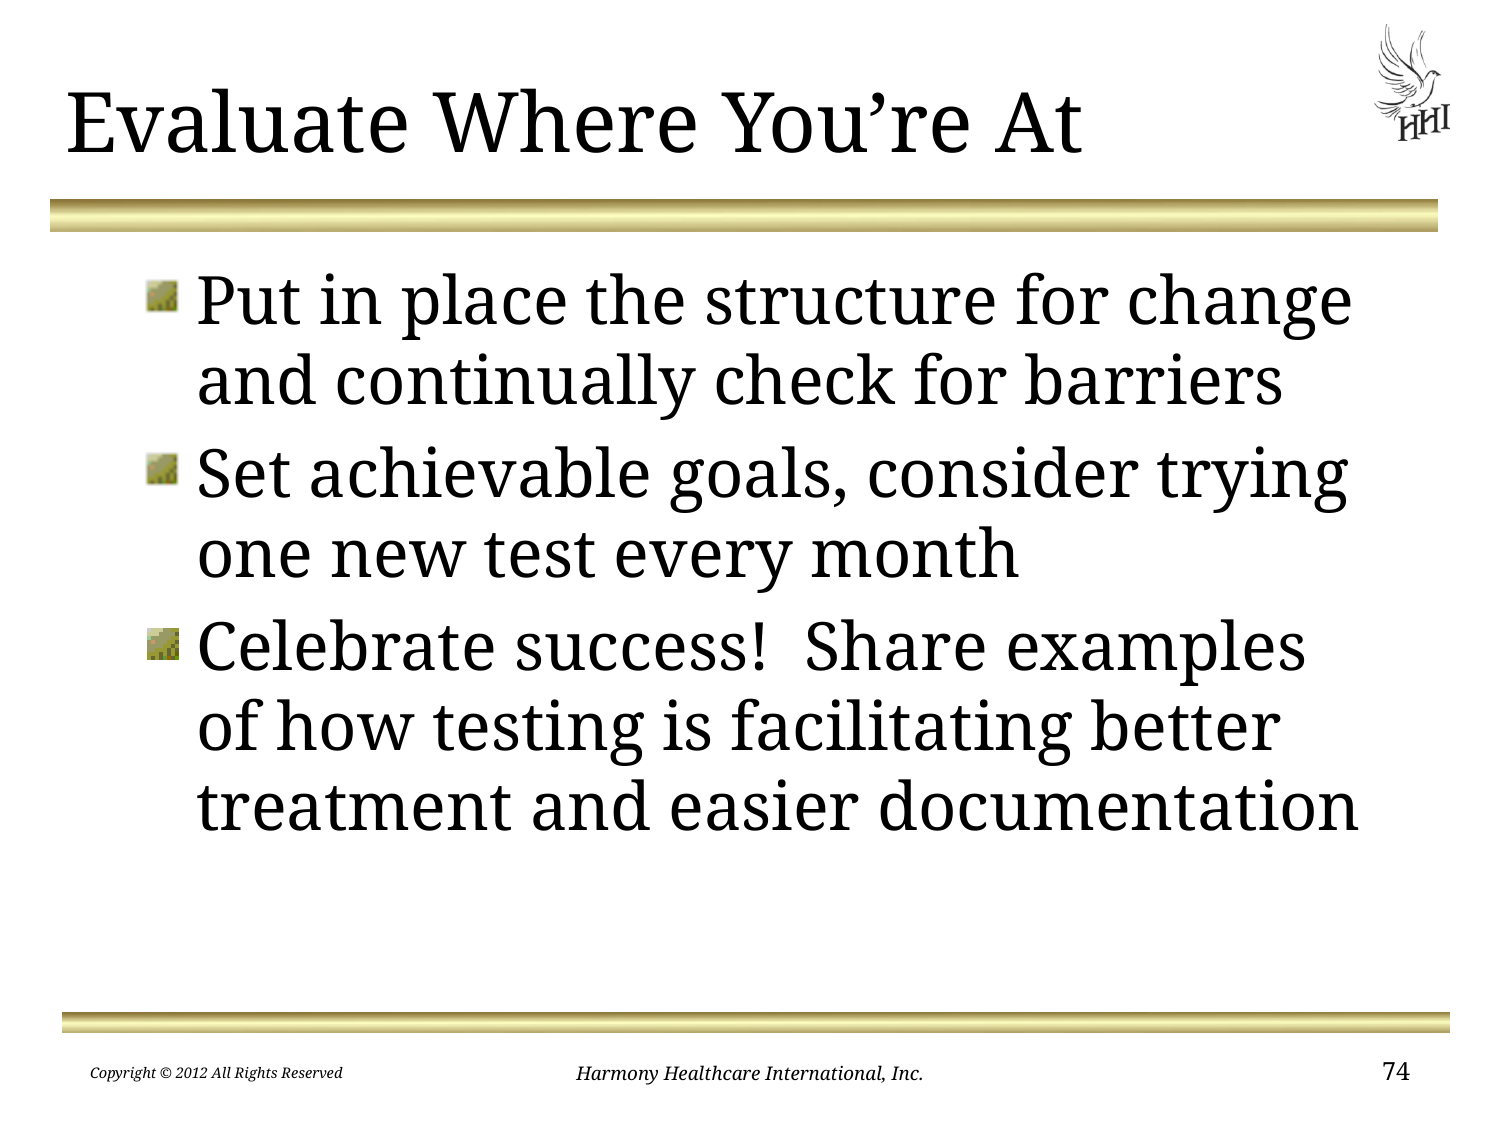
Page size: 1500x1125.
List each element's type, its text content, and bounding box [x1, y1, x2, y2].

title Evaluate Where You’re At [49, 24, 1426, 213]
picture [140, 620, 187, 668]
picture [62, 1012, 1450, 1033]
picture [50, 199, 1438, 232]
slide_number 74 [1074, 1042, 1425, 1103]
picture [140, 274, 187, 321]
footer Harmony Healthcare International, Inc. [512, 1042, 988, 1103]
picture [1426, 24, 1450, 141]
list Put in place the structure for change and continually check for barriers Set achievable goals, consider trying one new test every month Celebrate success! Share examples of how testing is facilitating better treatment and easier documentation [124, 249, 1401, 918]
slide_number Copyright © 2012 All Rights Reserved [75, 1042, 425, 1103]
picture [140, 447, 187, 494]
